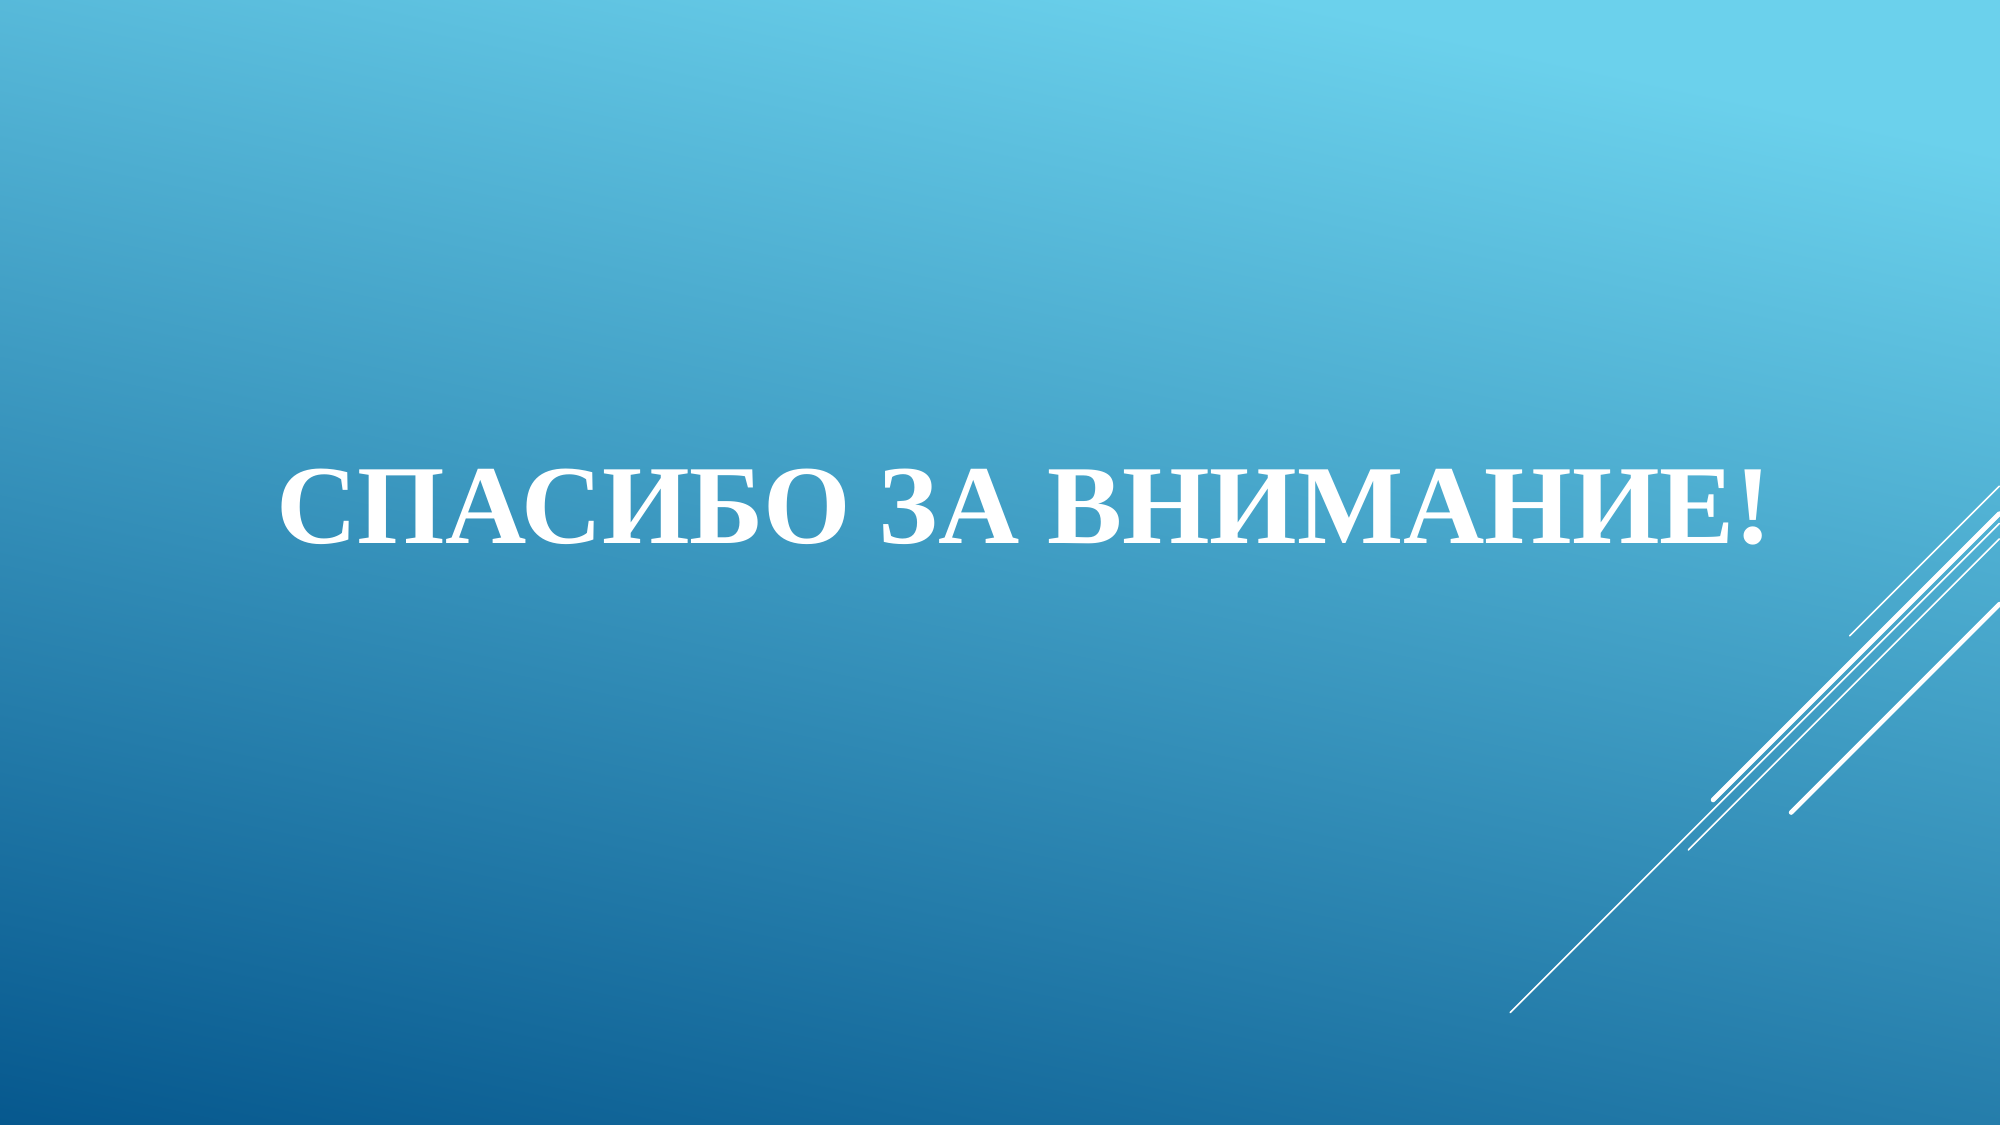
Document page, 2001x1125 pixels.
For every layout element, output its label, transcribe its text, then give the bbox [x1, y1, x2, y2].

text_box СПАСИБО ЗА ВНИМАНИЕ! [261, 424, 1788, 574]
